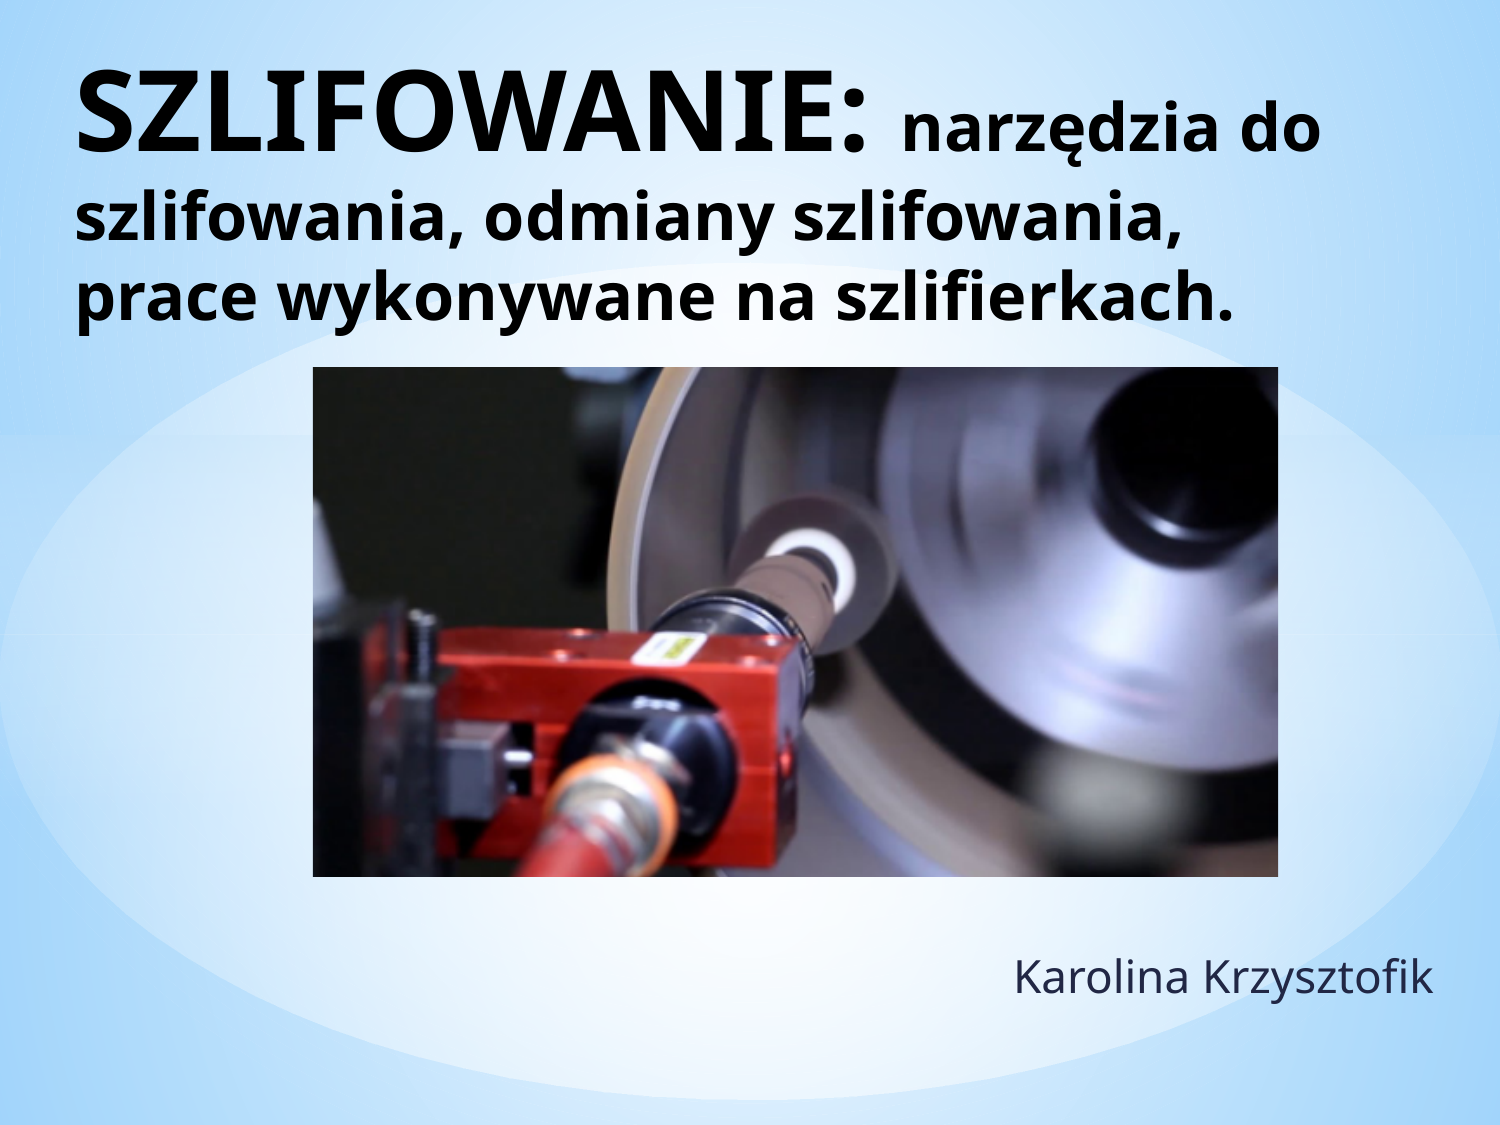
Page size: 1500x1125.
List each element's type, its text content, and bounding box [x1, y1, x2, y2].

picture [312, 367, 1279, 878]
title SZLIFOWANIE: narzędzia do szlifowania, odmiany szlifowania, prace wykonywane na szlifierkach. [29, 30, 1341, 326]
subtitle Karolina Krzysztofik [998, 940, 1500, 1086]
